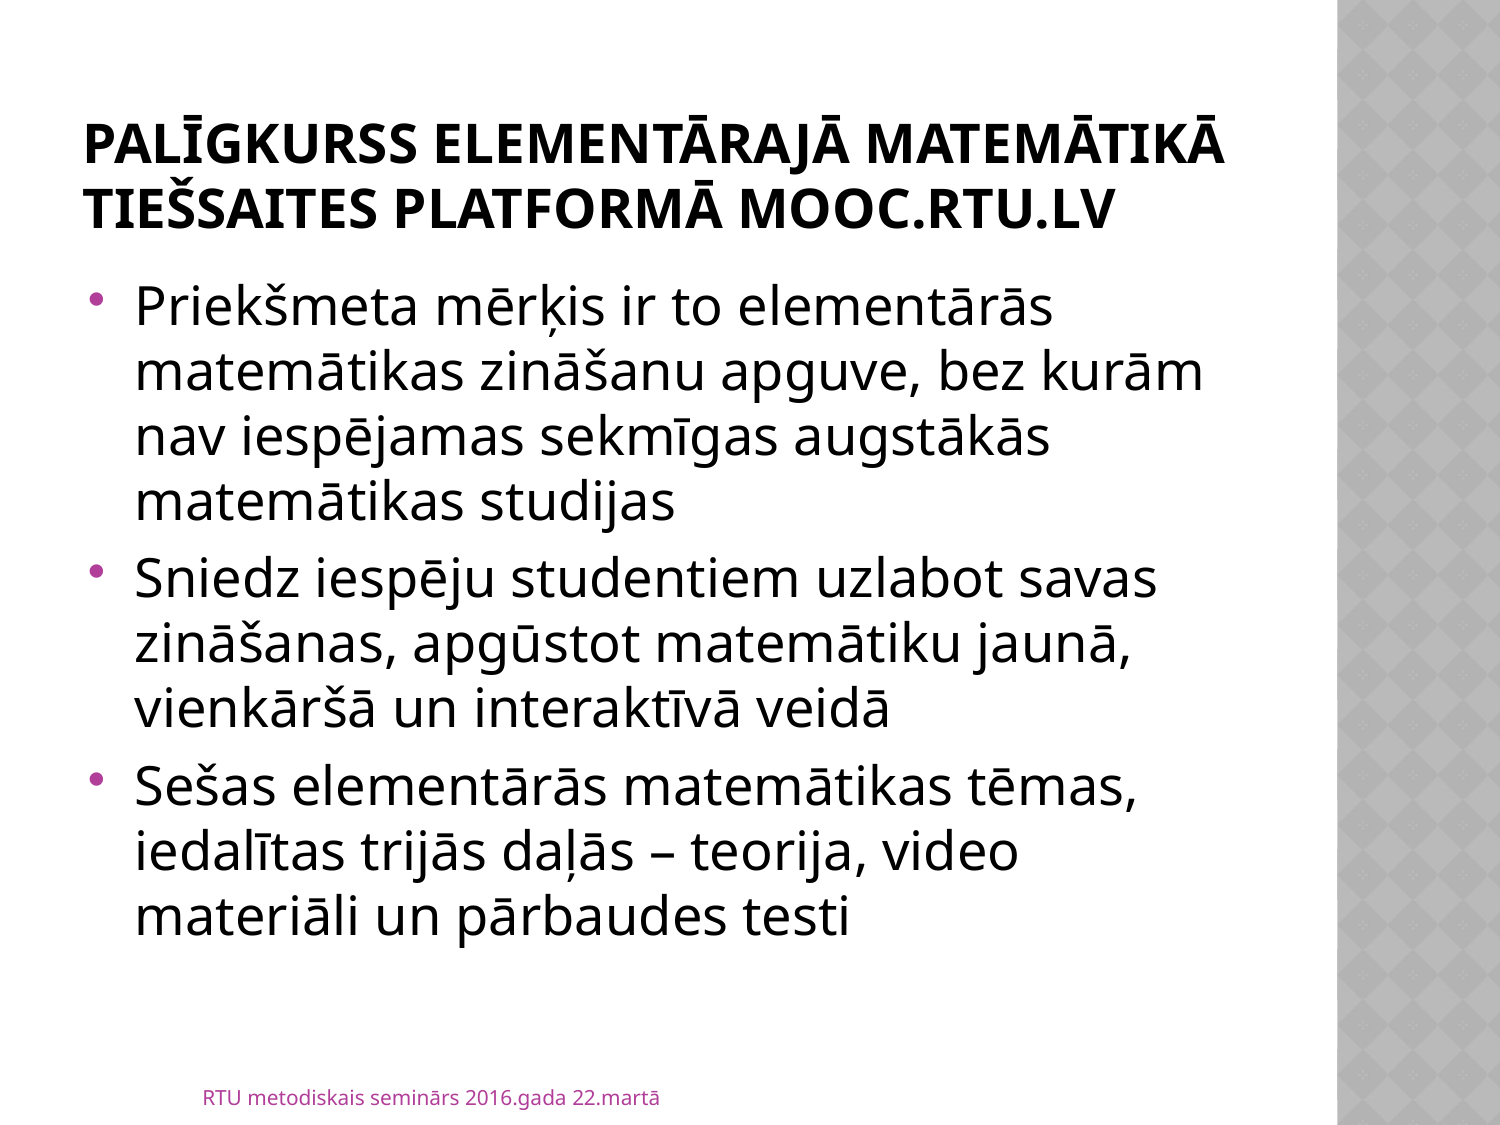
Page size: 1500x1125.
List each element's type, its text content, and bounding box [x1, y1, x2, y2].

list Priekšmeta mērķis ir to elementārās matemātikas zināšanu apguve, bez kurām nav iespējamas sekmīgas augstākās matemātikas studijas Sniedz iespēju studentiem uzlabot savas zināšanas, apgūstot matemātiku jaunā, vienkāršā un interaktīvā veidā Sešas elementārās matemātikas tēmas, iedalītas trijās daļās – teorija, video materiāli un pārbaudes testi [75, 264, 1263, 1059]
title Palīgkurss elementārajā matemātikā tiešsaites platformā mooc.rtu.lv [75, 52, 1263, 240]
footer RTU metodiskais seminārs 2016.gada 22.martā [75, 1075, 675, 1114]
